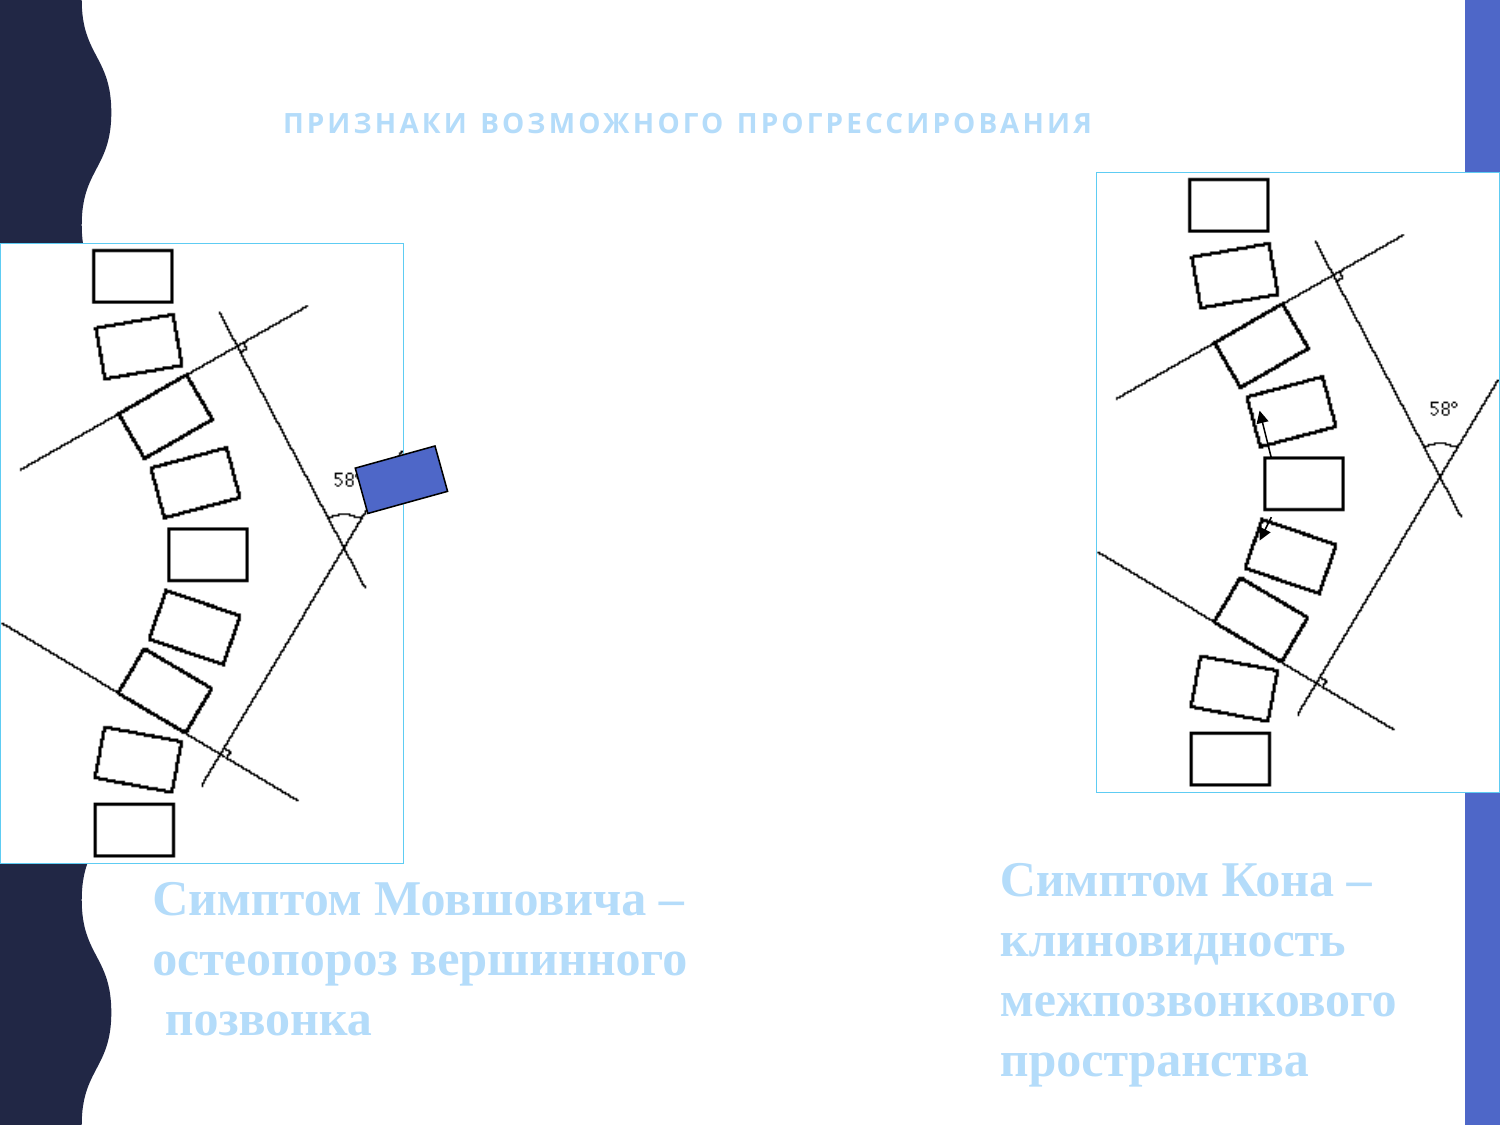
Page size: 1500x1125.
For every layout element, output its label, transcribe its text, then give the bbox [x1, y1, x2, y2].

text_box Симптом Кона – клиновидность межпозвонкового пространства [985, 839, 1425, 1094]
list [0, 242, 404, 865]
text_box [412, 445, 448, 502]
text_box Симптом Мовшовича – остеопороз вершинного позвонка [137, 857, 772, 1053]
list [1096, 172, 1500, 794]
title Признаки возможного прогрессирования [268, 101, 1500, 148]
